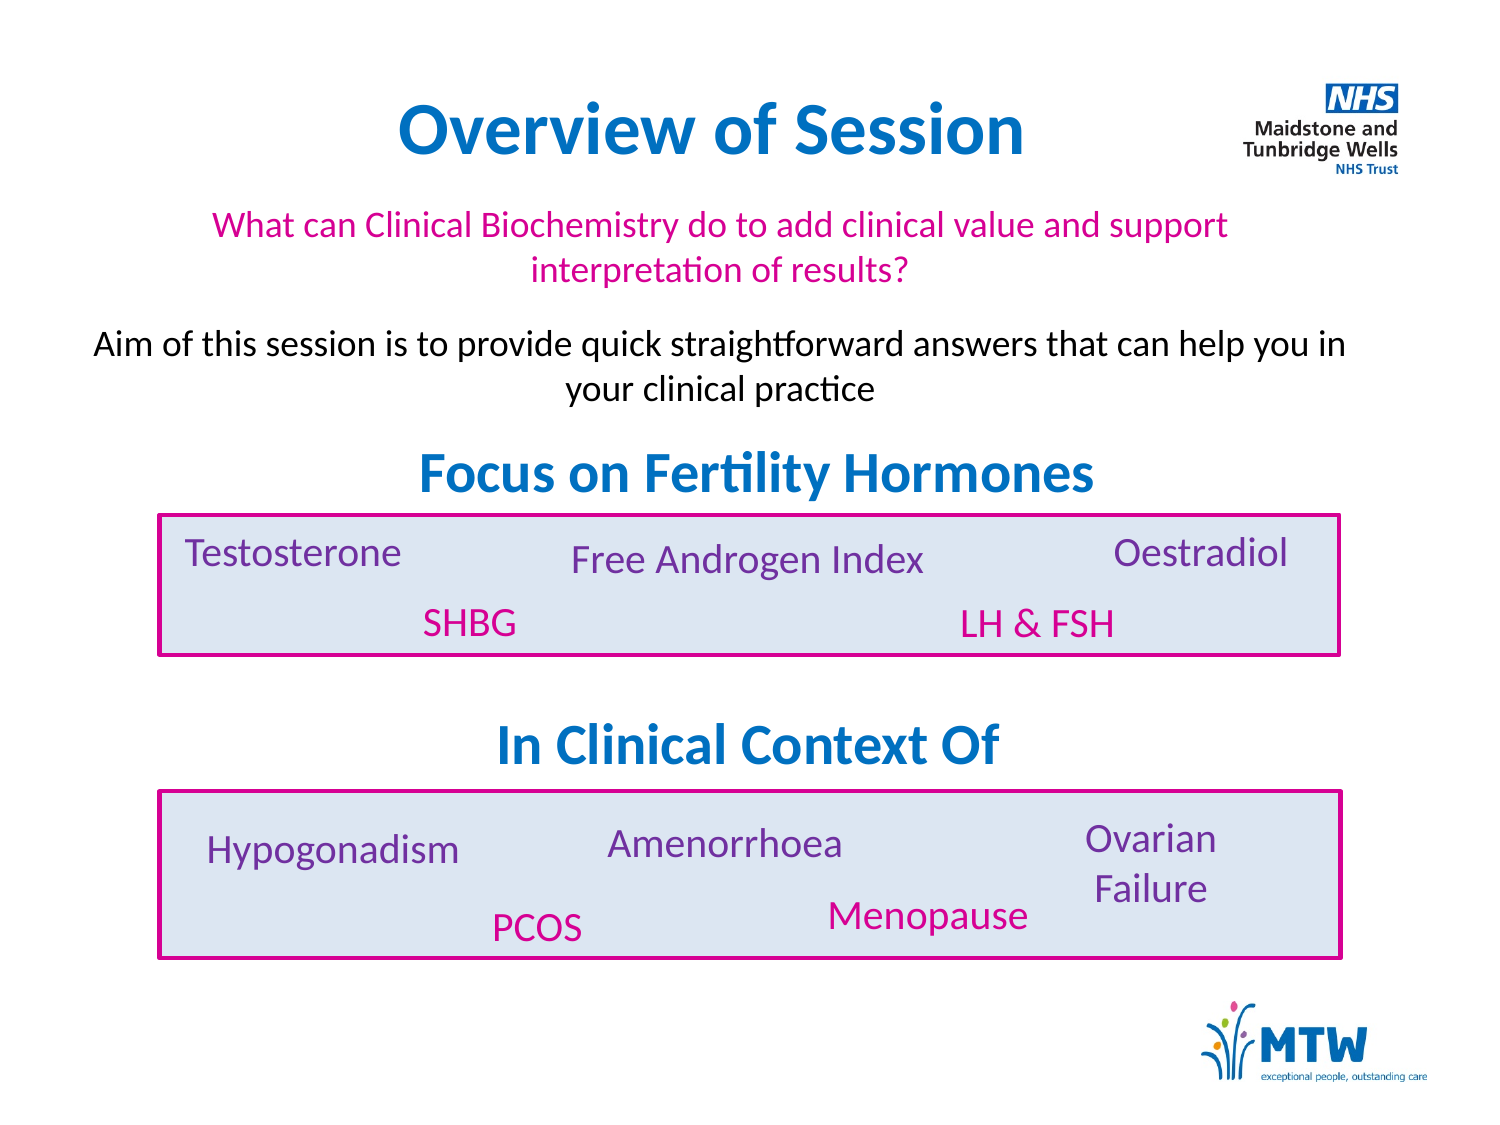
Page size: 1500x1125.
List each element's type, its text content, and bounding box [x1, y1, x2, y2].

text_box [159, 791, 1341, 959]
text_box Aim of this session is to provide quick straightforward answers that can help you in your clinical practice [50, 311, 1391, 417]
picture [1201, 1001, 1427, 1082]
text_box Focus on Fertility Hormones [404, 427, 1232, 512]
text_box In Clinical Context Of [481, 698, 1094, 784]
picture [1092, 54, 1427, 205]
title Overview of Session [383, 30, 1058, 192]
text_box What can Clinical Biochemistry do to add clinical value and support interpretation of results? [141, 192, 1300, 297]
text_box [159, 514, 1353, 655]
